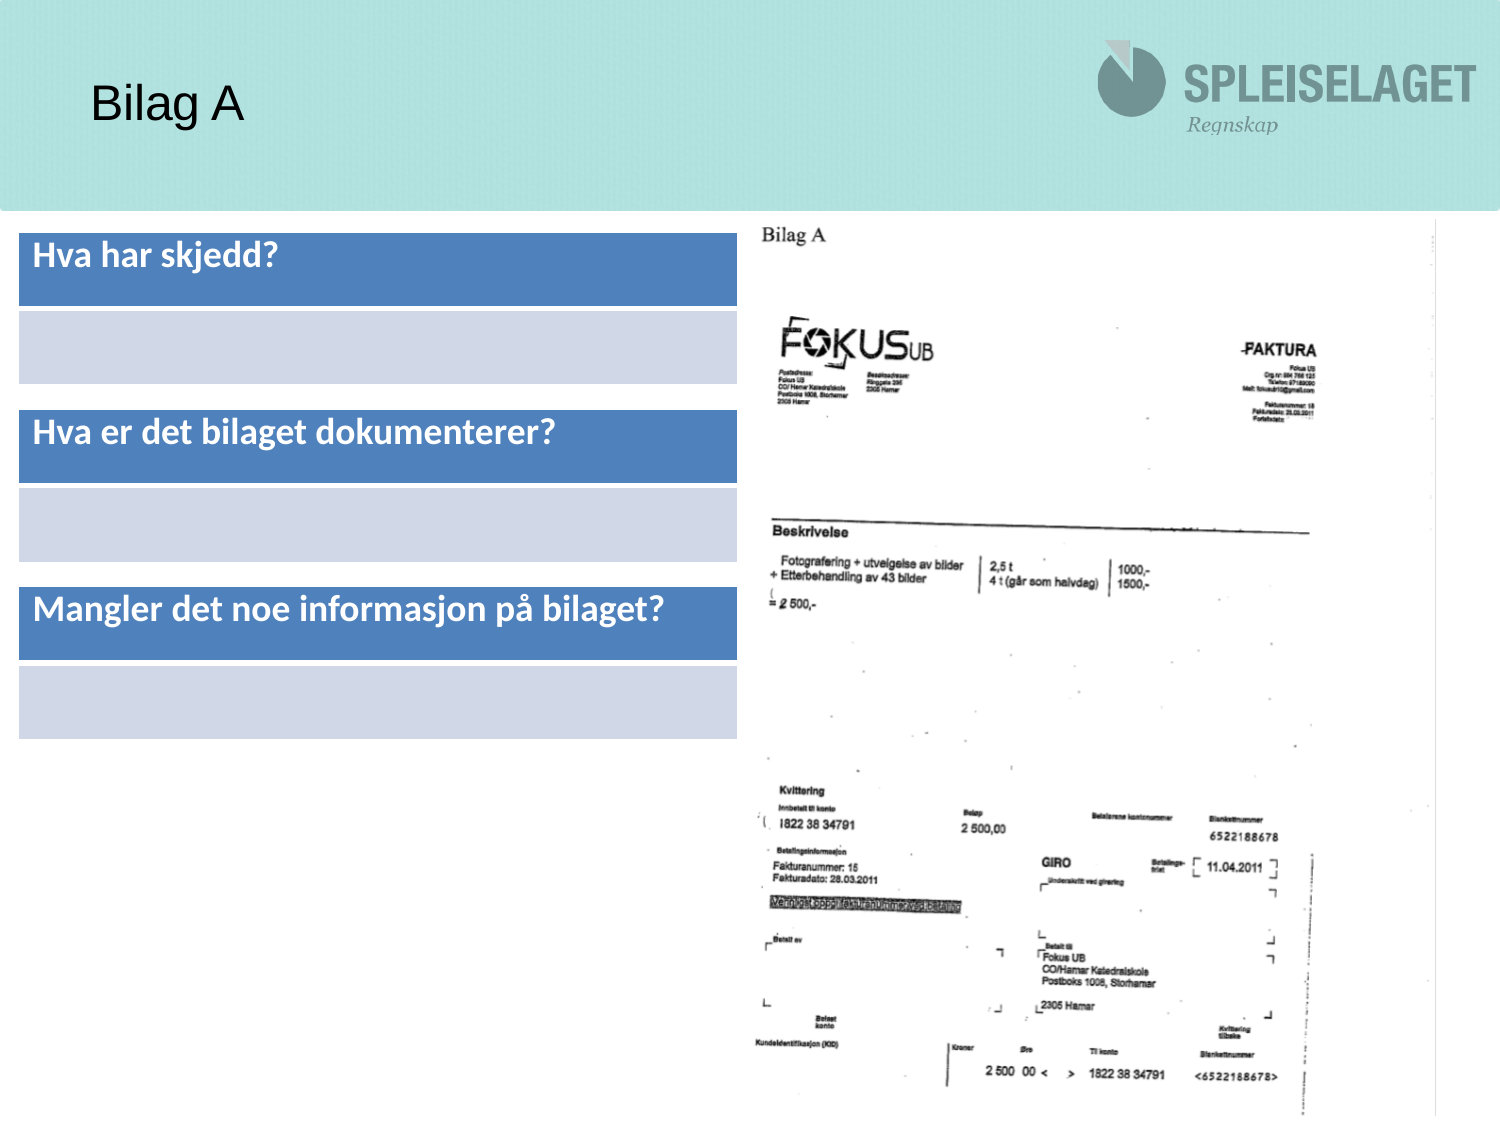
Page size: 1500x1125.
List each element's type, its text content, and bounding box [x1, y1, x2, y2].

table_cell [19, 311, 732, 384]
table_header Hva er det bilaget dokumenterer? [19, 410, 732, 483]
table_header Mangler det noe informasjon på bilaget? [19, 587, 732, 660]
title Bilag A [75, 26, 1055, 174]
picture [0, 0, 1500, 211]
table_cell [19, 488, 732, 562]
table_cell [19, 666, 732, 739]
table_header Hva har skjedd? [19, 233, 732, 306]
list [737, 219, 1436, 1116]
